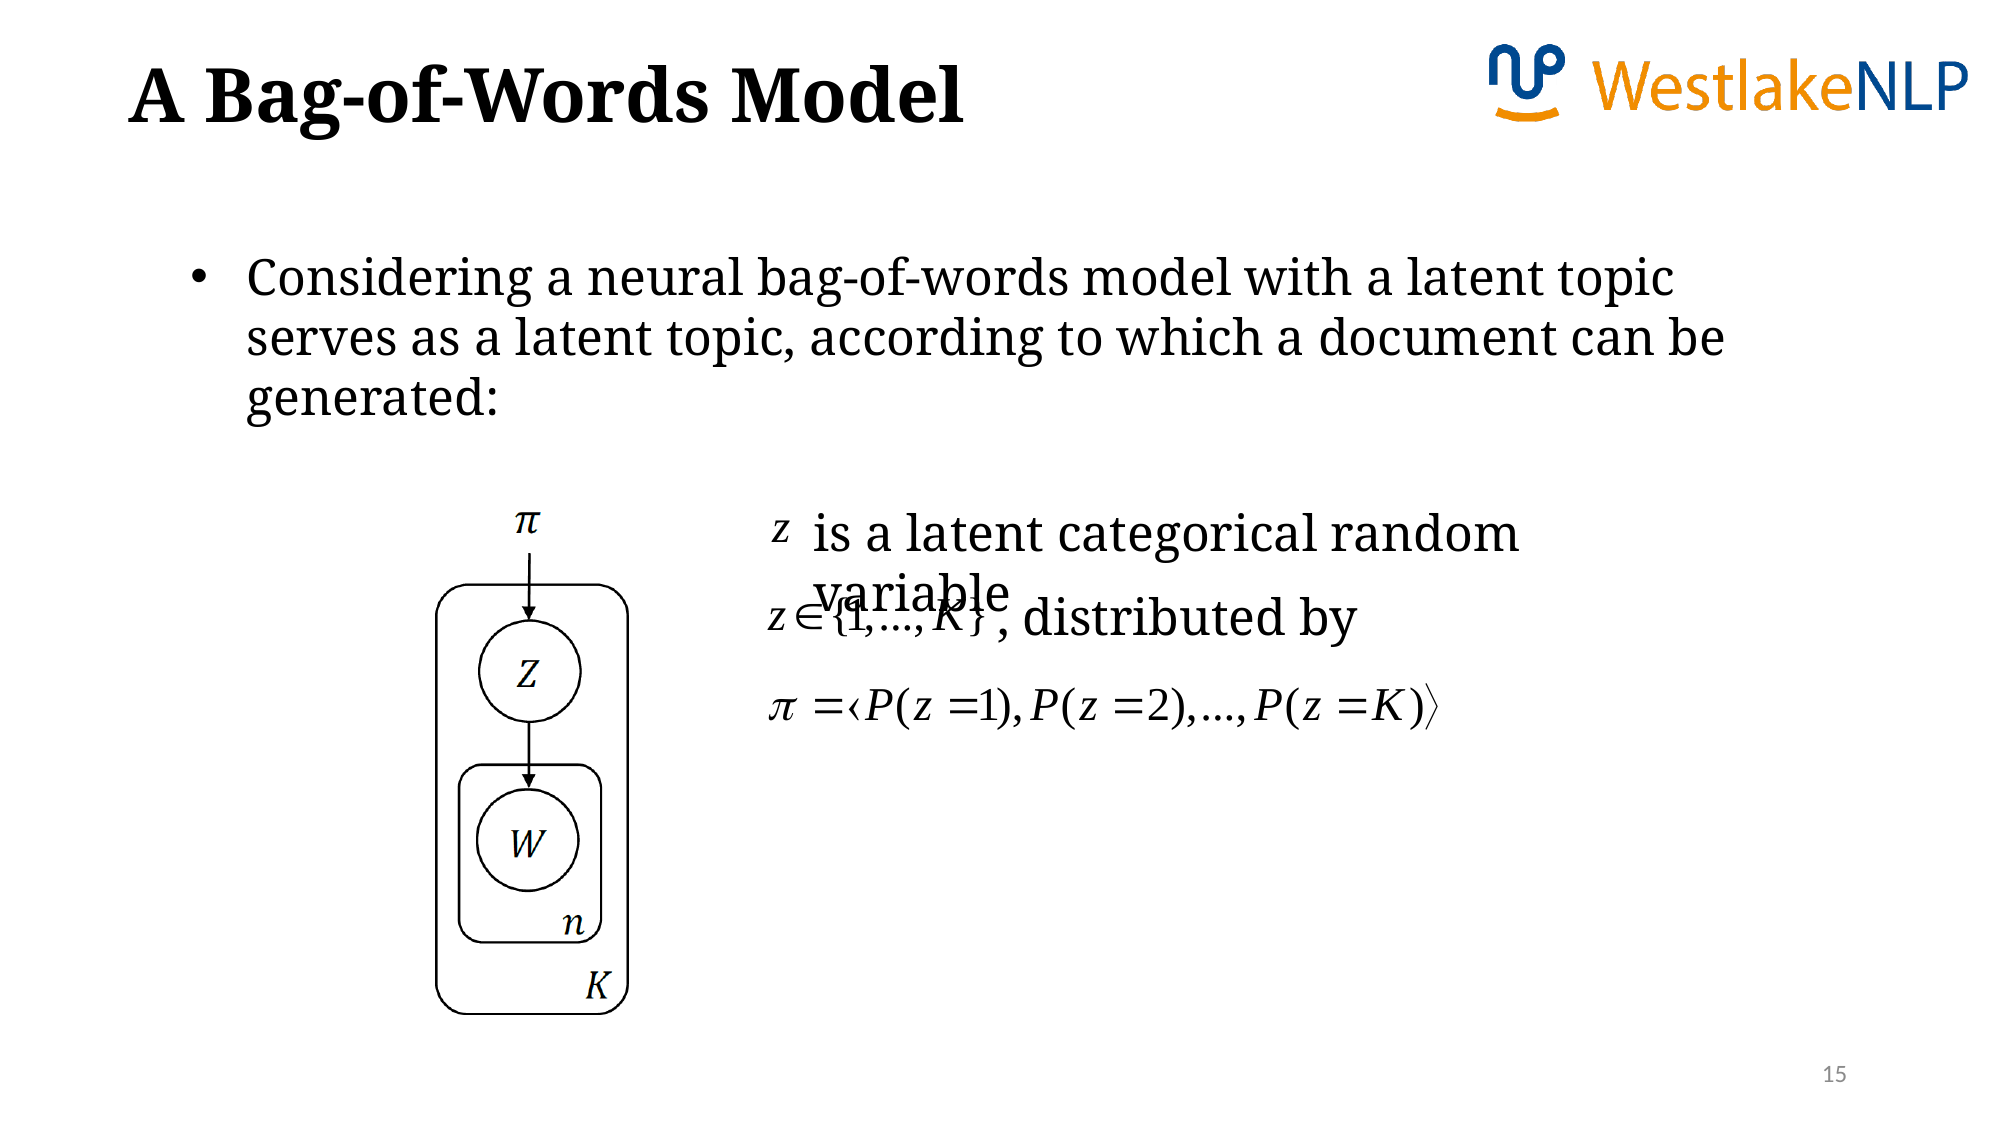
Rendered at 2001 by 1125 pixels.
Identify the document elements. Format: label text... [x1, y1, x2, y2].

slide_number 15 [1412, 1042, 1863, 1103]
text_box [758, 586, 994, 650]
text_box Considering a neural bag-of-words model with a latent topic serves as a latent topic, according to which a document can be generated: [175, 237, 1817, 433]
text_box is a latent categorical random variable [798, 493, 1684, 629]
picture [1459, 0, 2000, 170]
text_box A Bag-of-Words Model [114, 40, 1164, 146]
text_box , distributed by [982, 577, 1399, 653]
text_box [762, 677, 1451, 741]
picture [435, 493, 631, 1015]
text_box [762, 511, 802, 551]
